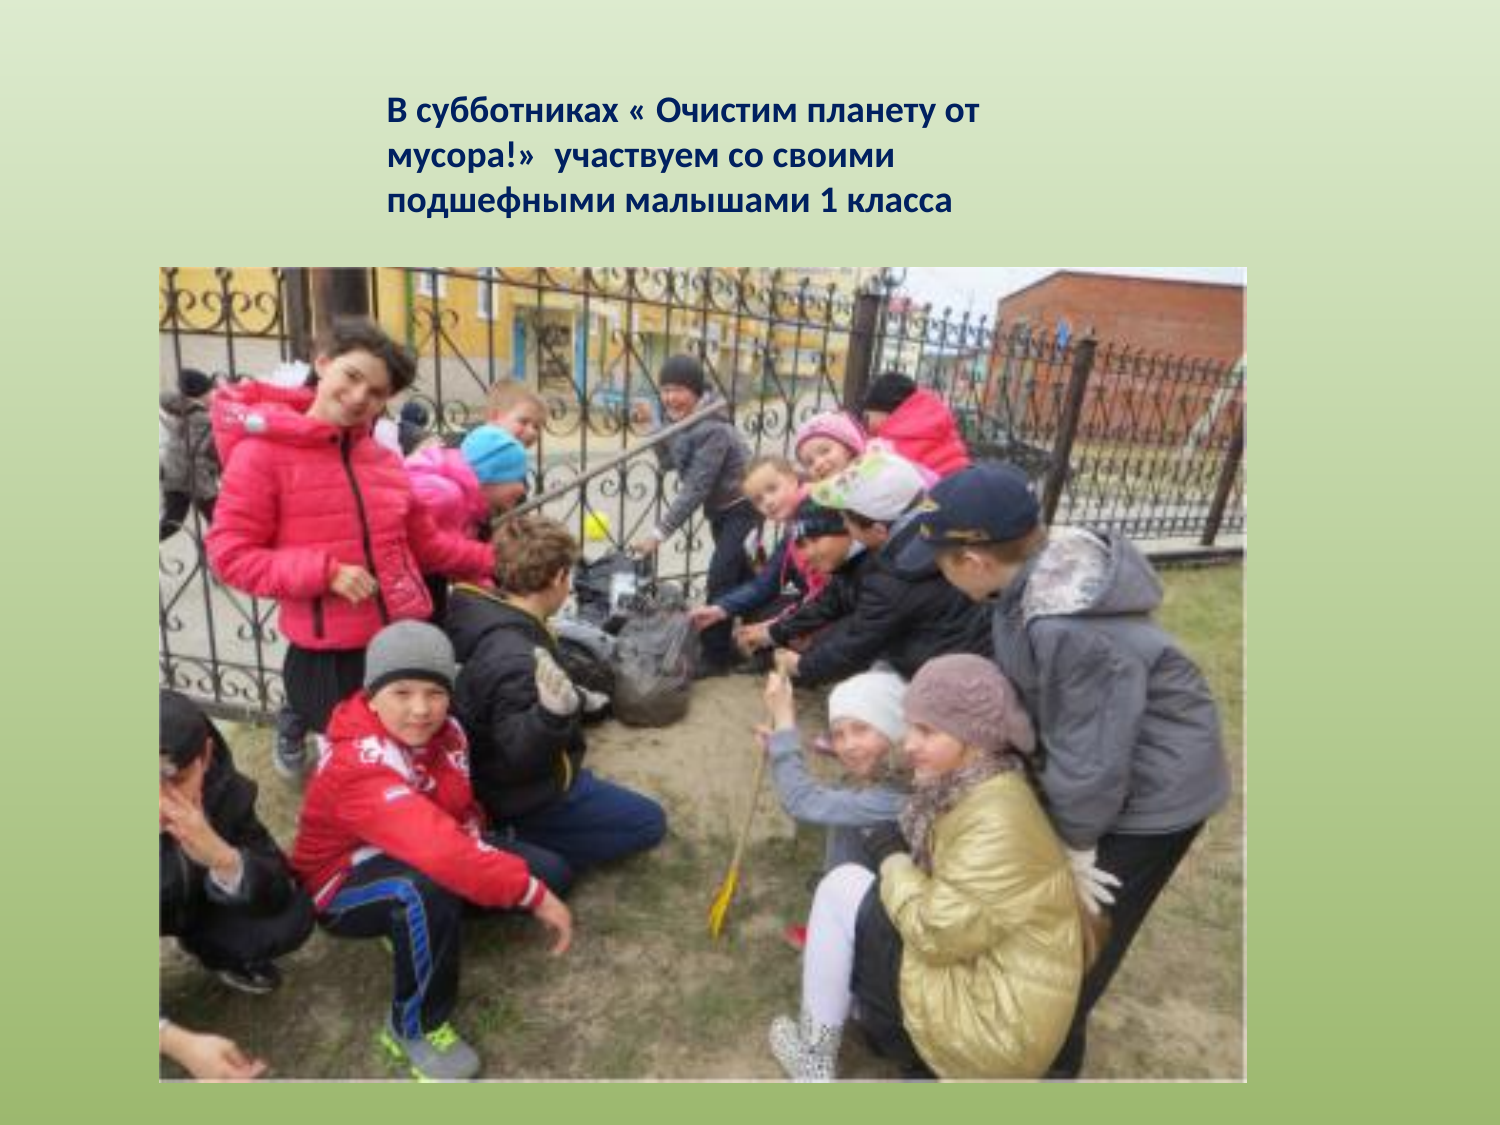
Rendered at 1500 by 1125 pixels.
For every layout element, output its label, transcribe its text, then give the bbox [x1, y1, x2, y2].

picture [159, 266, 1247, 1083]
text_box В субботниках « Очистим планету от мусора!» участвуем со своими подшефными малышами 1 класса [371, 78, 1034, 228]
